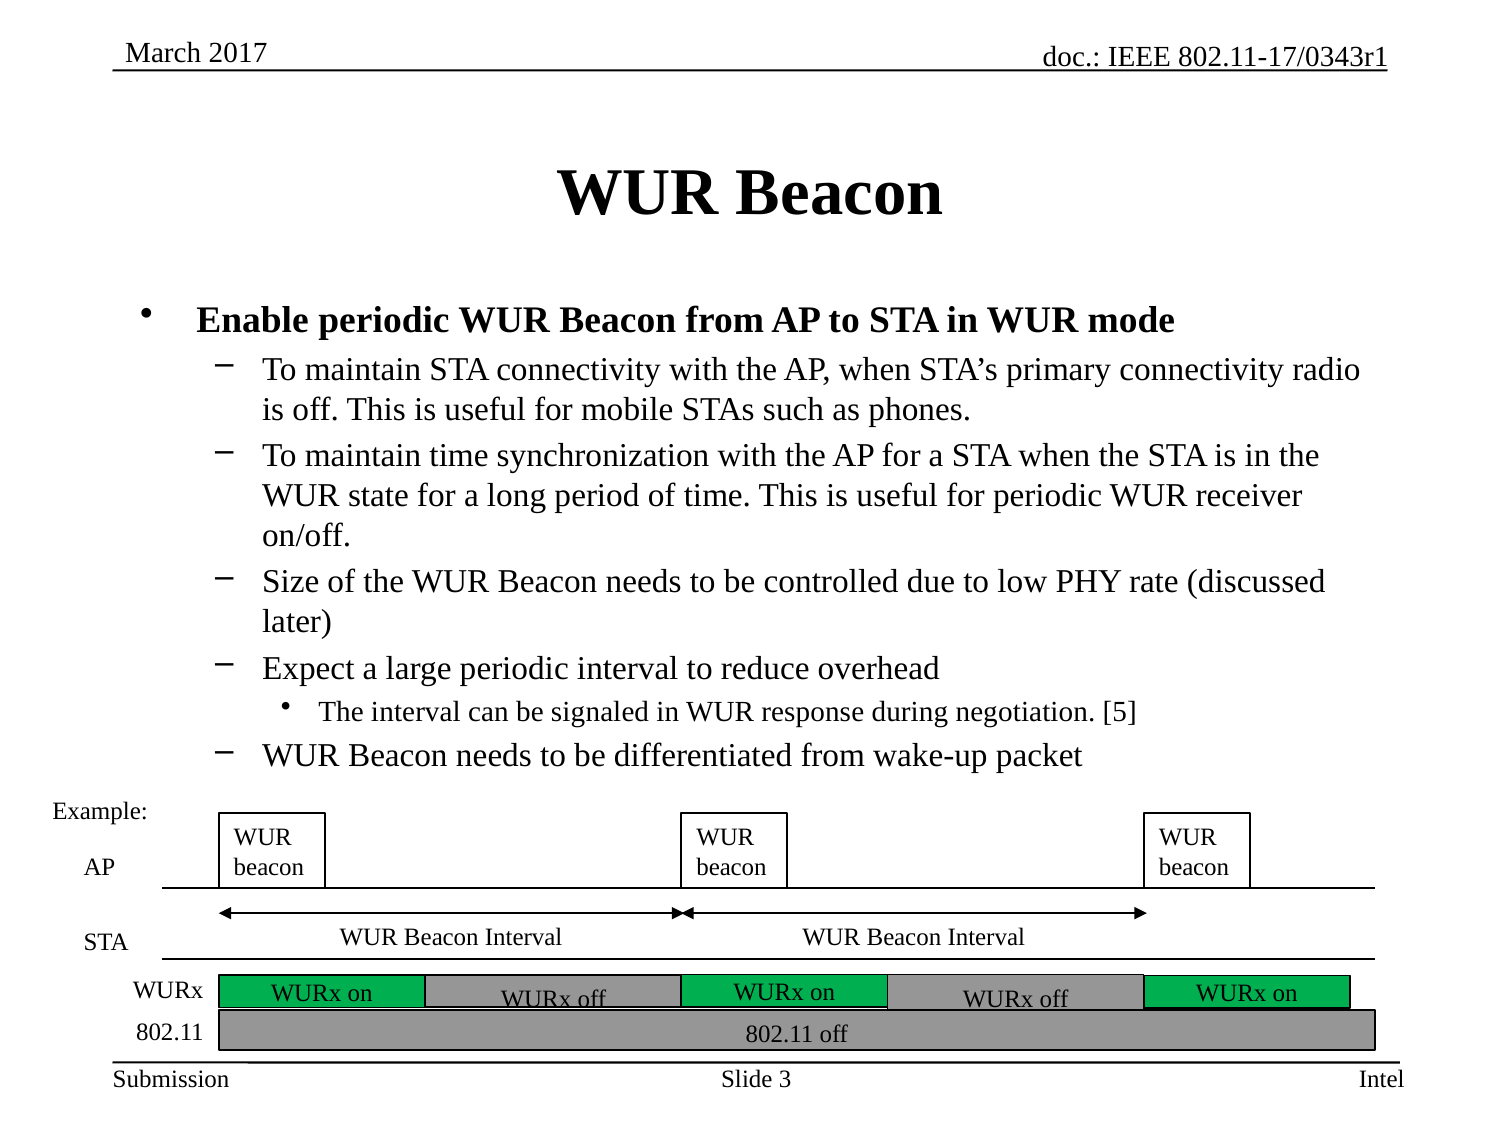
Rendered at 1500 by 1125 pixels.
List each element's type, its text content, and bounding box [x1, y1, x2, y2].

text_box WUR Beacon Interval [787, 921, 1125, 957]
text_box WUR Beacon Interval [324, 921, 644, 957]
text_box WURx off [887, 974, 1144, 1010]
text_box 802.11 off [218, 1010, 1375, 1050]
text_box STA [68, 918, 182, 963]
list Enable periodic WUR Beacon from AP to STA in WUR mode To maintain STA connectivity with the AP, when STA’s primary connectivity radio is off. This is useful for mobile STAs such as phones. To maintain time synchronization with the AP for a STA when the STA is in the WUR state for a long period of time. This is useful for periodic WUR receiver on/off. Size of the WUR Beacon needs to be controlled due to low PHY rate (discussed later) Expect a large periodic interval to reduce overhead The interval can be signaled in WUR response during negotiation. [5] WUR Beacon needs to be differentiated from wake-up packet [124, 287, 1401, 963]
text_box WURx on [219, 974, 425, 1008]
text_box WURx on [1143, 975, 1351, 1009]
slide_number Slide 3 [712, 1062, 800, 1093]
text_box WUR beacon [1143, 813, 1250, 887]
footer Intel [1134, 1062, 1405, 1093]
text_box WUR beacon [681, 813, 788, 887]
text_box WURx on [681, 974, 887, 1008]
title WUR Beacon [112, 99, 1388, 276]
text_box WUR beacon [218, 813, 325, 887]
text_box AP [68, 842, 182, 888]
text_box WURx off [425, 974, 681, 1008]
text_box Example: [37, 787, 182, 833]
text_box WURx [106, 969, 219, 1008]
text_box 802.11 [112, 1011, 219, 1050]
